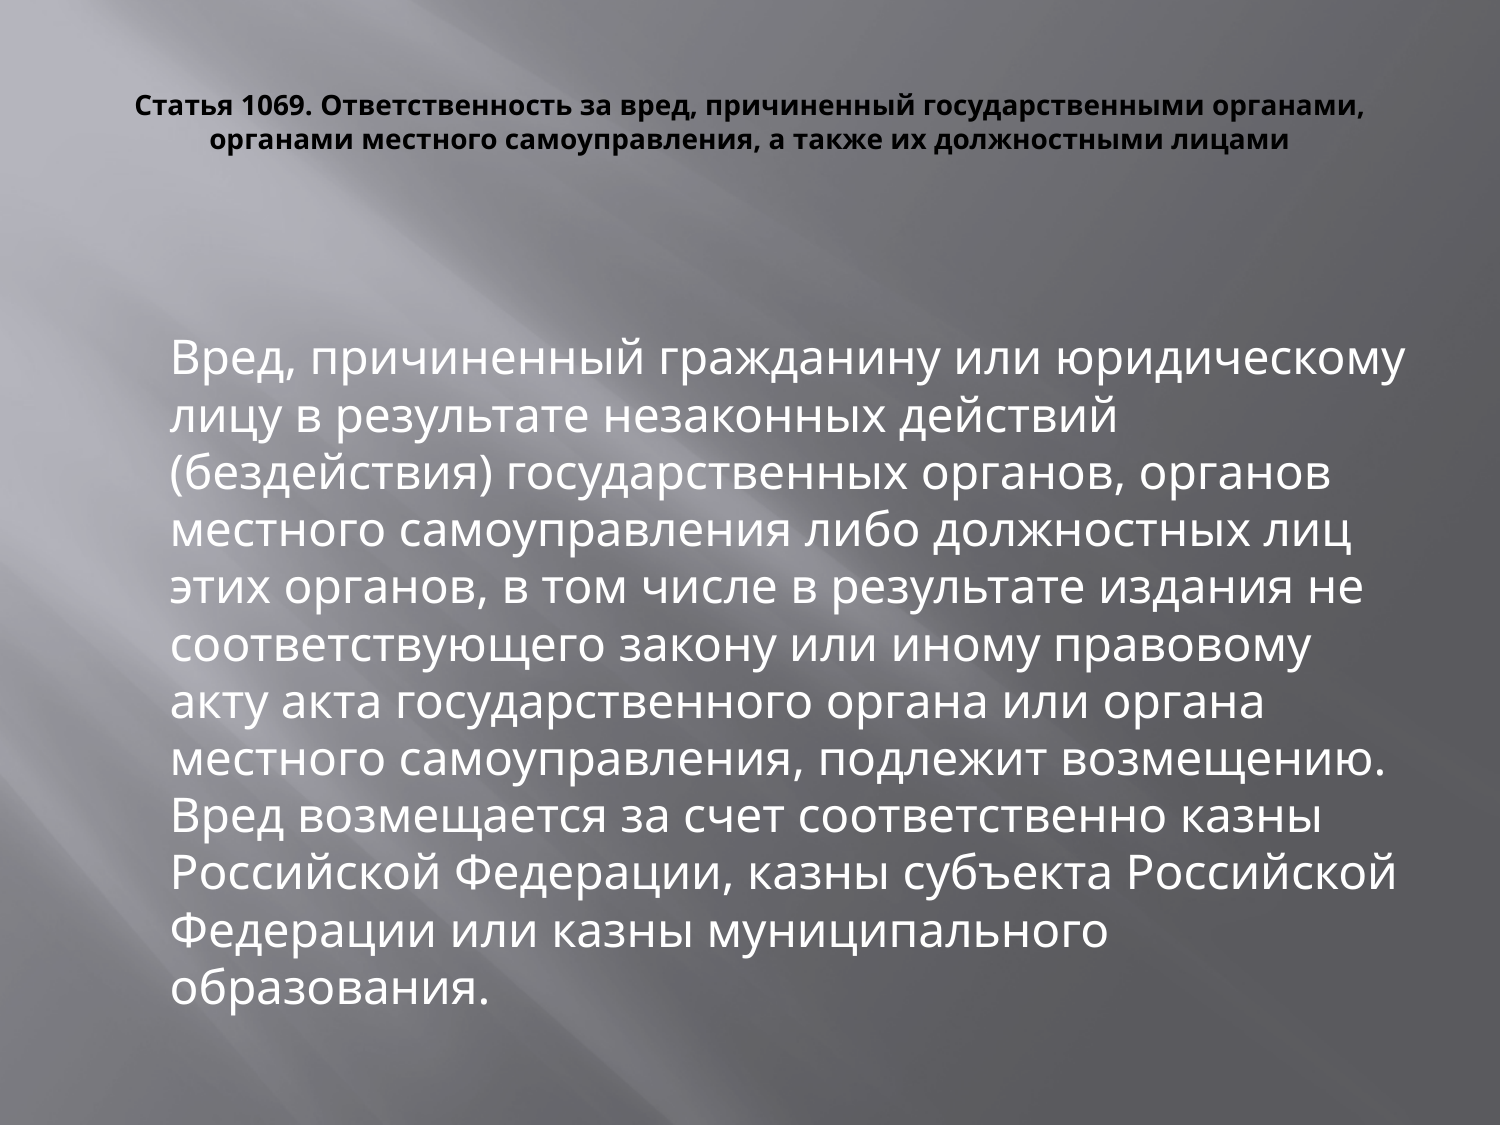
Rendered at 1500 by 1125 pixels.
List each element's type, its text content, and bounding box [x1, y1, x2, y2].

title Статья 1069. Ответственность за вред, причиненный государственными органами, органами местного самоуправления, а также их должностными лицами [75, 45, 1425, 233]
list Вред, причиненный гражданину или юридическому лицу в результате незаконных действий (бездействия) государственных органов, органов местного самоуправления либо должностных лиц этих органов, в том числе в результате издания не соответствующего закону или иному правовому акту акта государственного органа или органа местного самоуправления, подлежит возмещению. Вред возмещается за счет соответственно казны Российской Федерации, казны субъекта Российской Федерации или казны муниципального образования. [75, 262, 1425, 1035]
